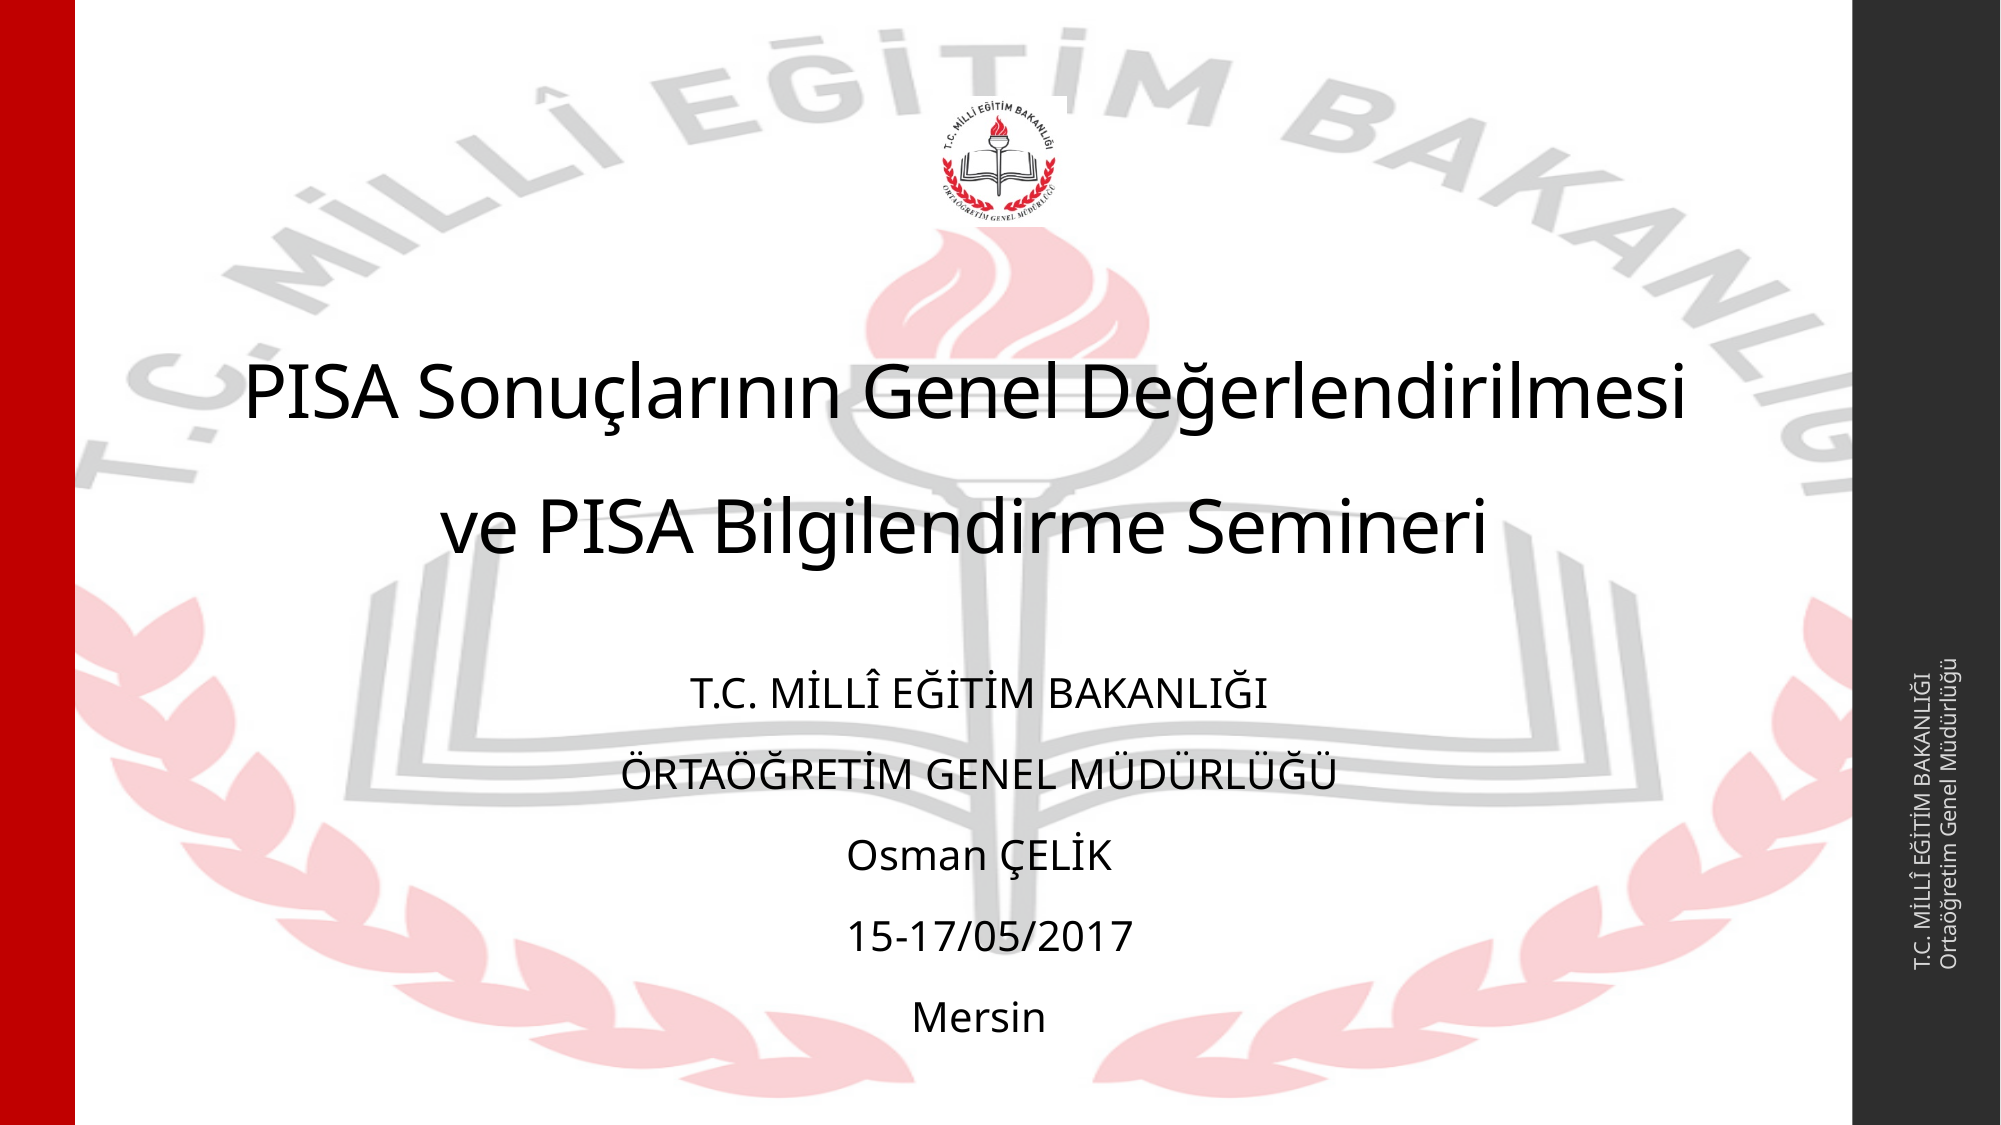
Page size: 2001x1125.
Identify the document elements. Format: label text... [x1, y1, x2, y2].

footer T.C. MİLLÎ EĞİTİM BAKANLIĞI Ortaöğretim Genel Müdürlüğü [1897, 271, 1971, 986]
list T.C. MİLLÎ EĞİTİM BAKANLIĞI ÖRTAÖĞRETİM GENEL MÜDÜRLÜĞÜ Osman ÇELİK 15-17/05/2017 Mersin [206, 663, 1752, 1082]
title PISA Sonuçlarının Genel Değerlendirilmesi ve PISA Bilgilendirme Semineri [192, 285, 1738, 667]
picture [930, 96, 1068, 228]
